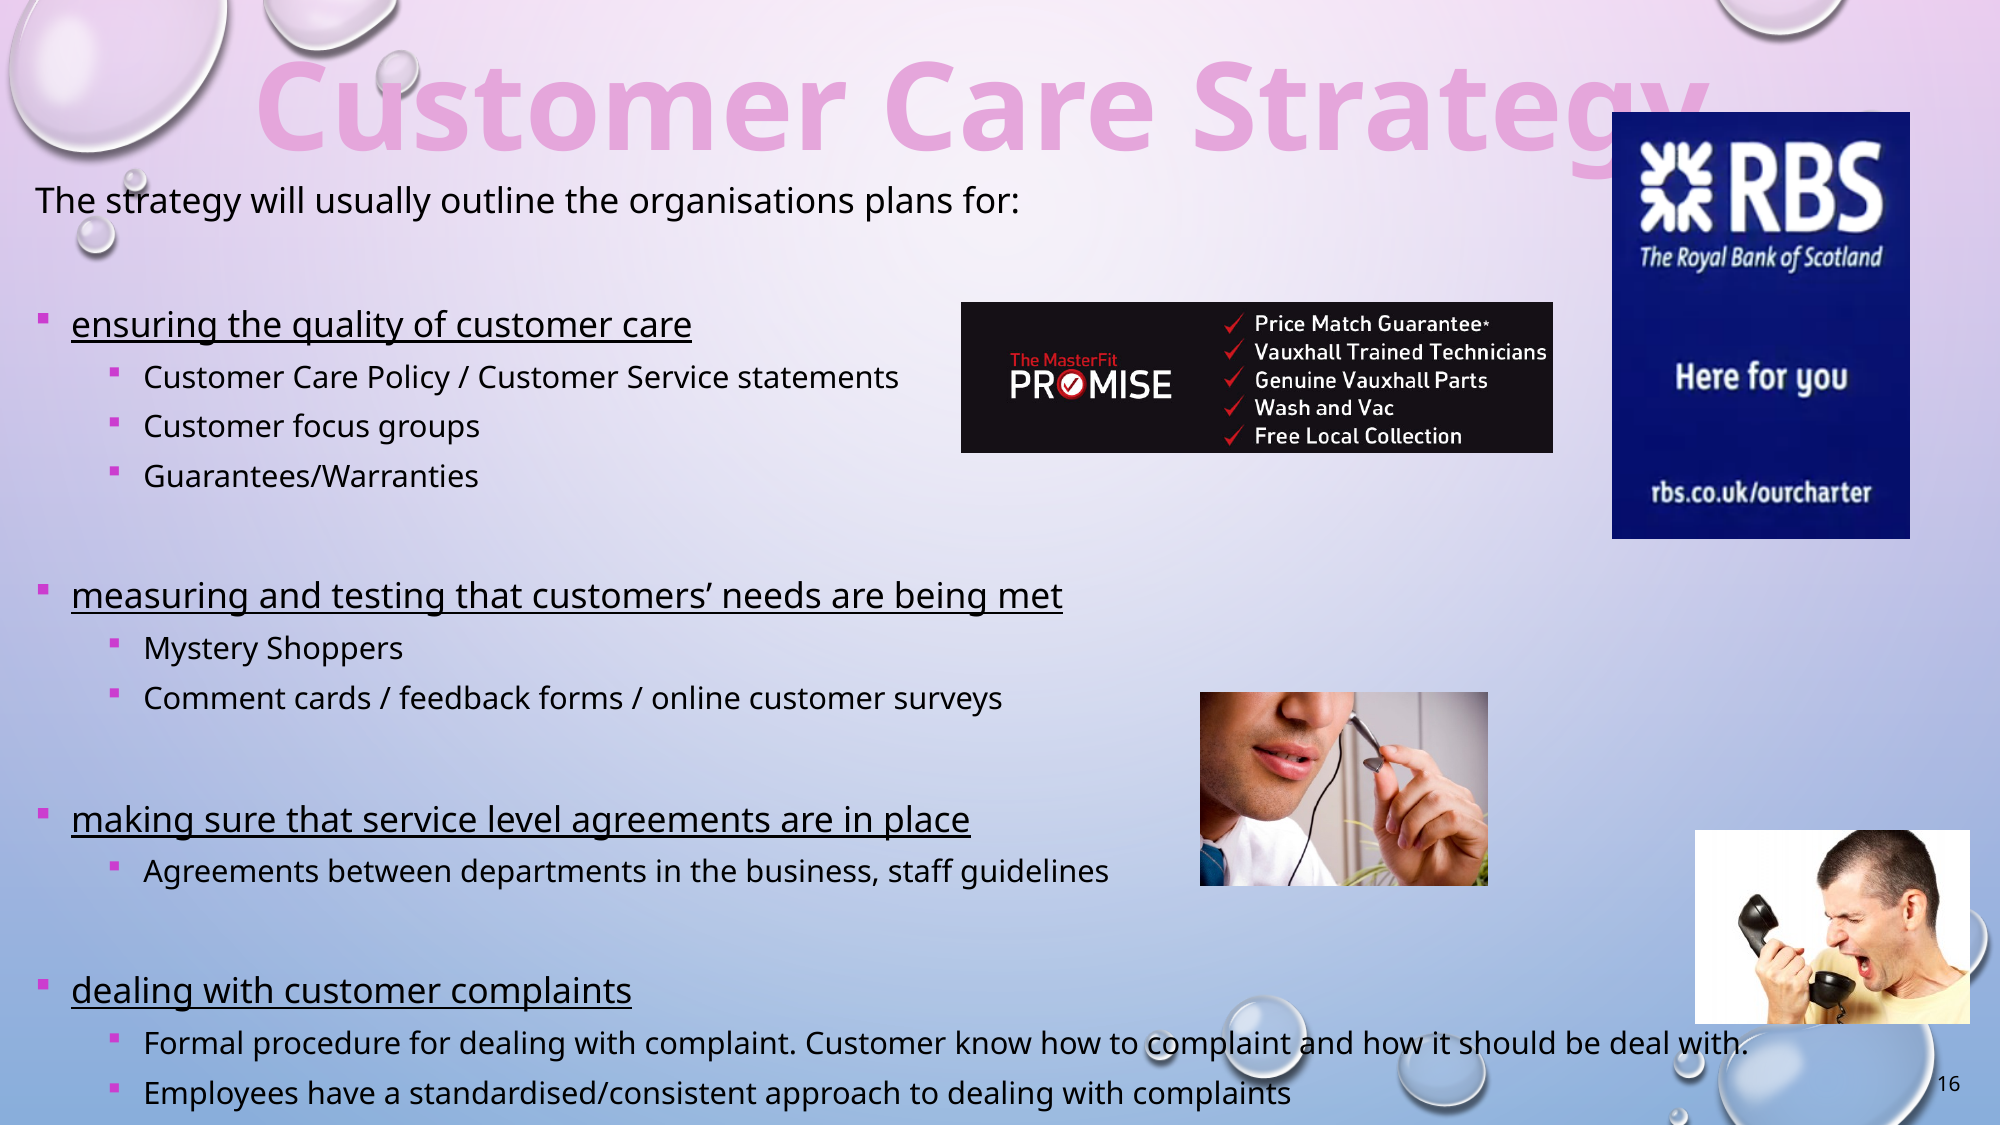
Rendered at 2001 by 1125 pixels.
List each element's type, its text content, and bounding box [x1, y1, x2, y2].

slide_number 16 [1850, 1055, 1976, 1115]
picture [1199, 692, 1488, 886]
picture [0, 0, 2000, 1125]
list The strategy will usually outline the organisations plans for: ensuring the quality of customer care Customer Care Policy / Customer Service statements Customer focus groups Guarantees/Warranties measuring and testing that customers’ needs are being met Mystery Shoppers Comment cards / feedback forms / online customer surveys making sure that service level agreements are in place Agreements between departments in the business, staff guidelines dealing with customer complaints Formal procedure for dealing with complaint. Customer know how to complaint and how it should be deal with. Employees have a standardised/consistent approach to dealing with complaints [20, 162, 1850, 1125]
title Customer Care Strategy [132, 36, 1833, 162]
picture [961, 301, 1554, 453]
